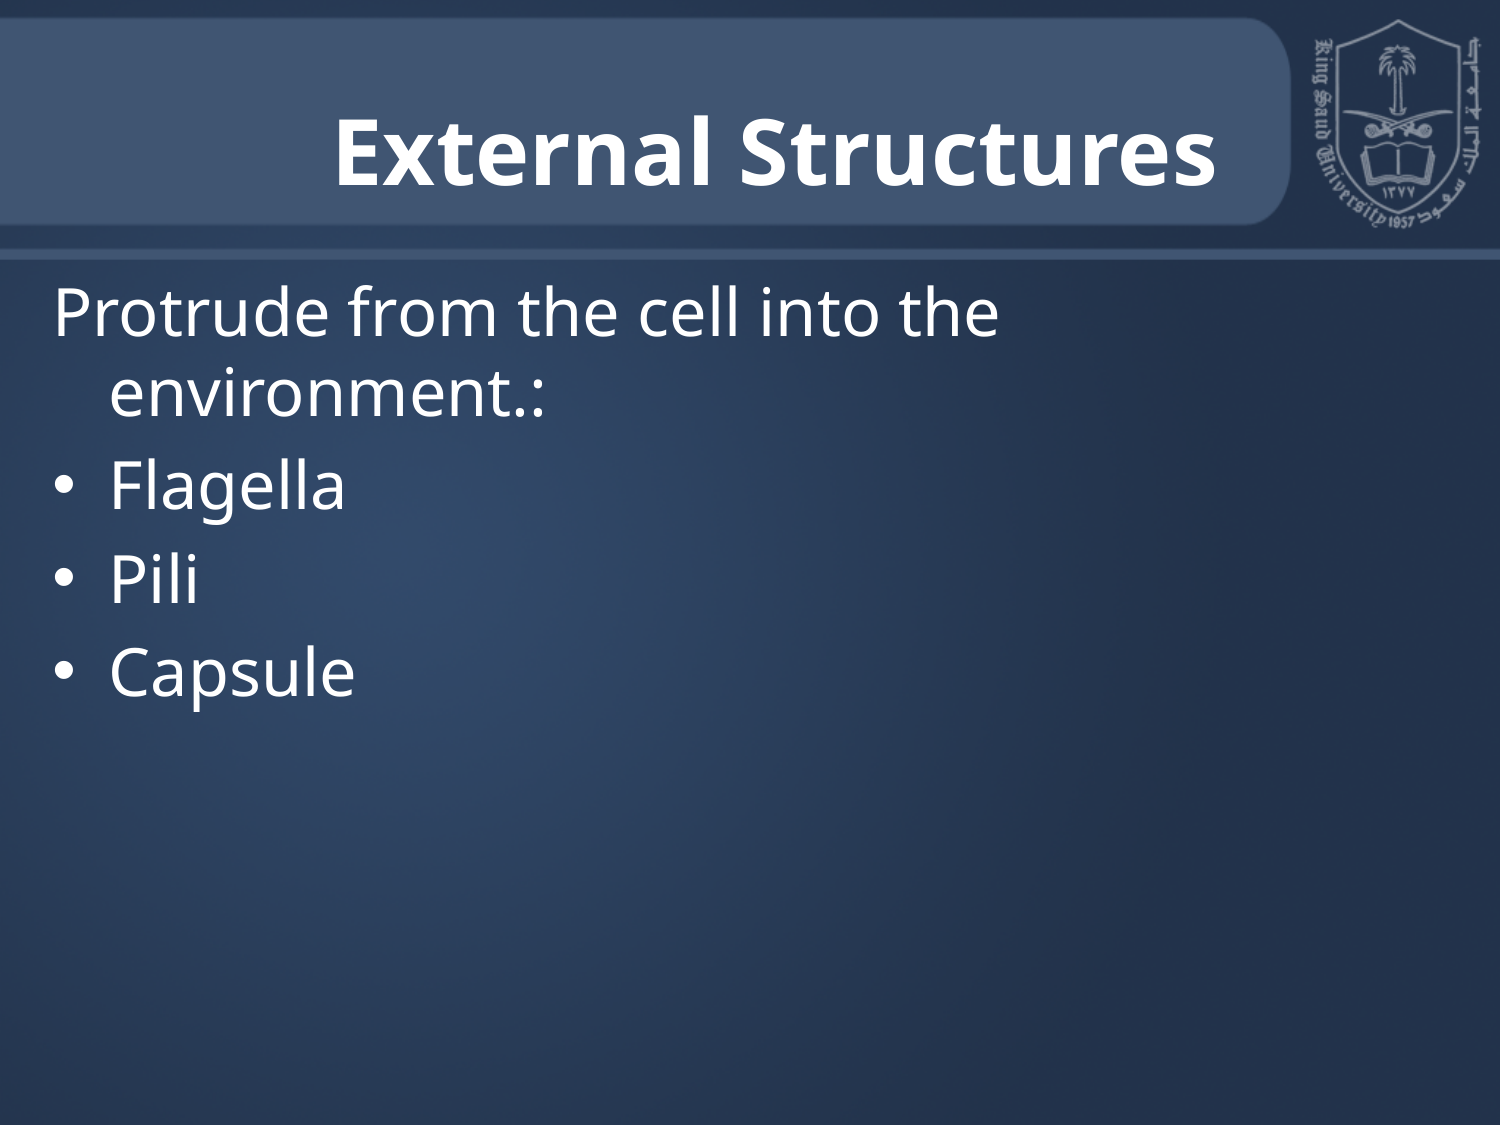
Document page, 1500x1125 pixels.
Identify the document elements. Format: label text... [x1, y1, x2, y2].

picture [0, 0, 1500, 1125]
title External Structures [137, 50, 1413, 248]
text_box Protrude from the cell into the environment.: Flagella Pili Capsule [37, 262, 1313, 1000]
